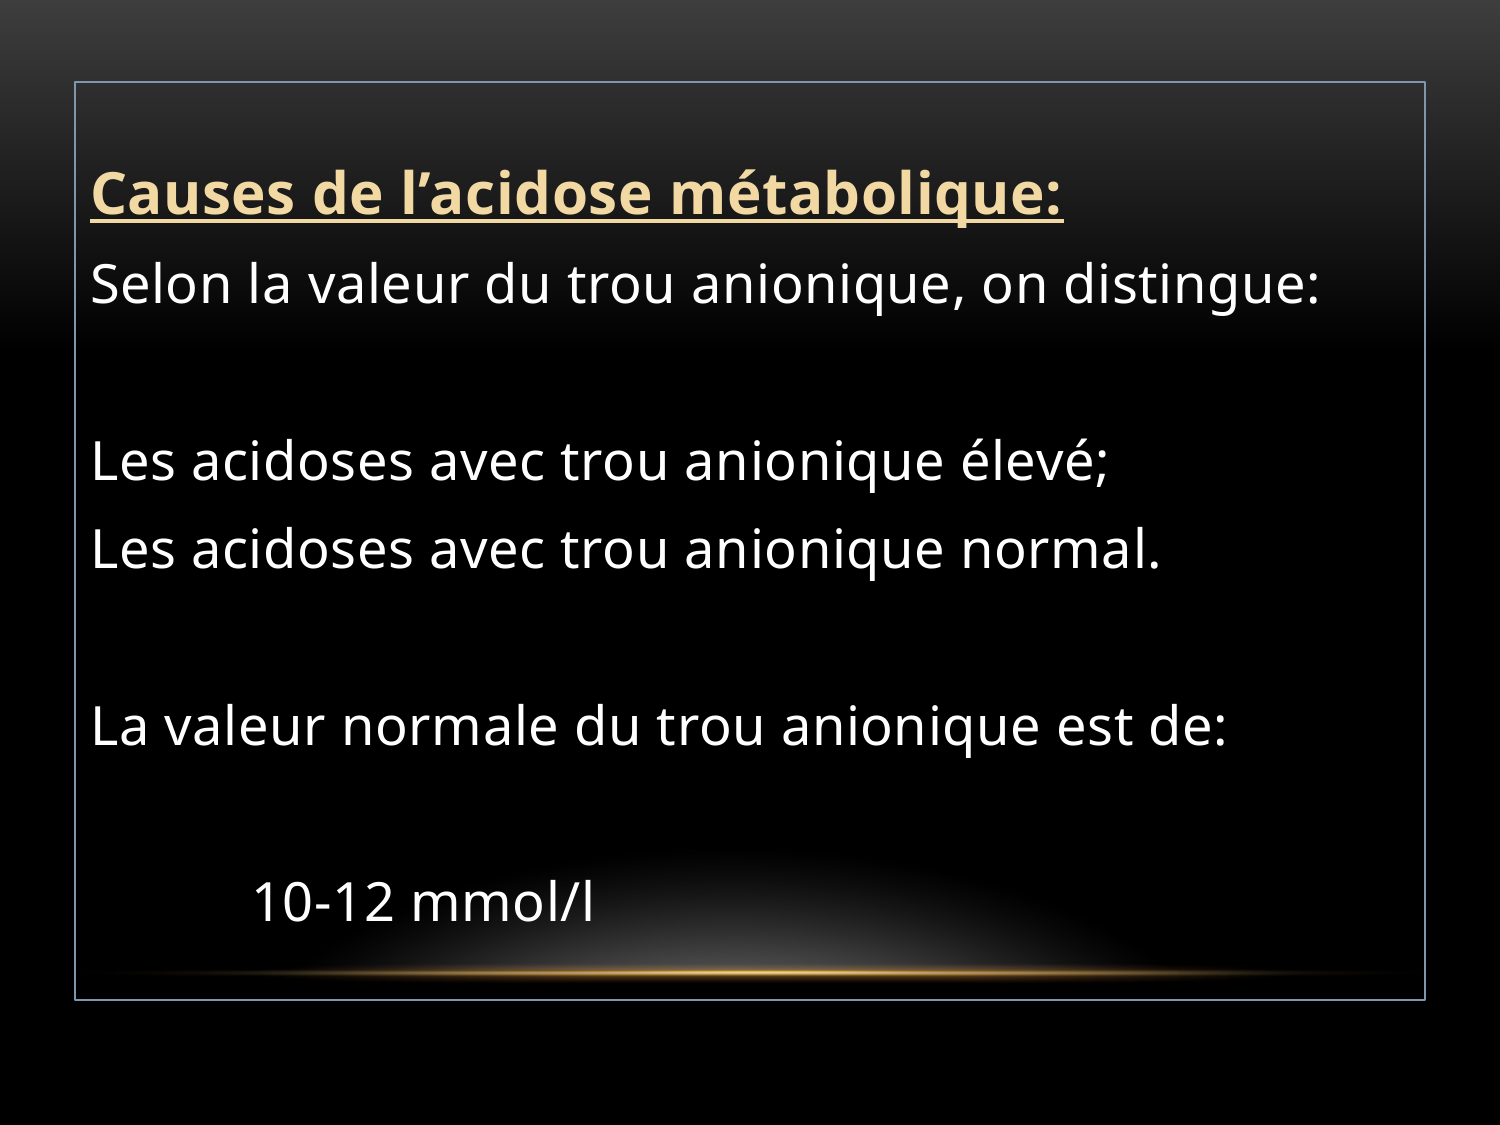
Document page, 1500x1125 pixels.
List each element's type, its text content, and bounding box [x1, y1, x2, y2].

picture [0, 0, 1500, 1125]
list Causes de l’acidose métabolique: Selon la valeur du trou anionique, on distingue: Les acidoses avec trou anionique élevé; Les acidoses avec trou anionique normal. La valeur normale du trou anionique est de: 10-12 mmol/l [74, 81, 1426, 1001]
